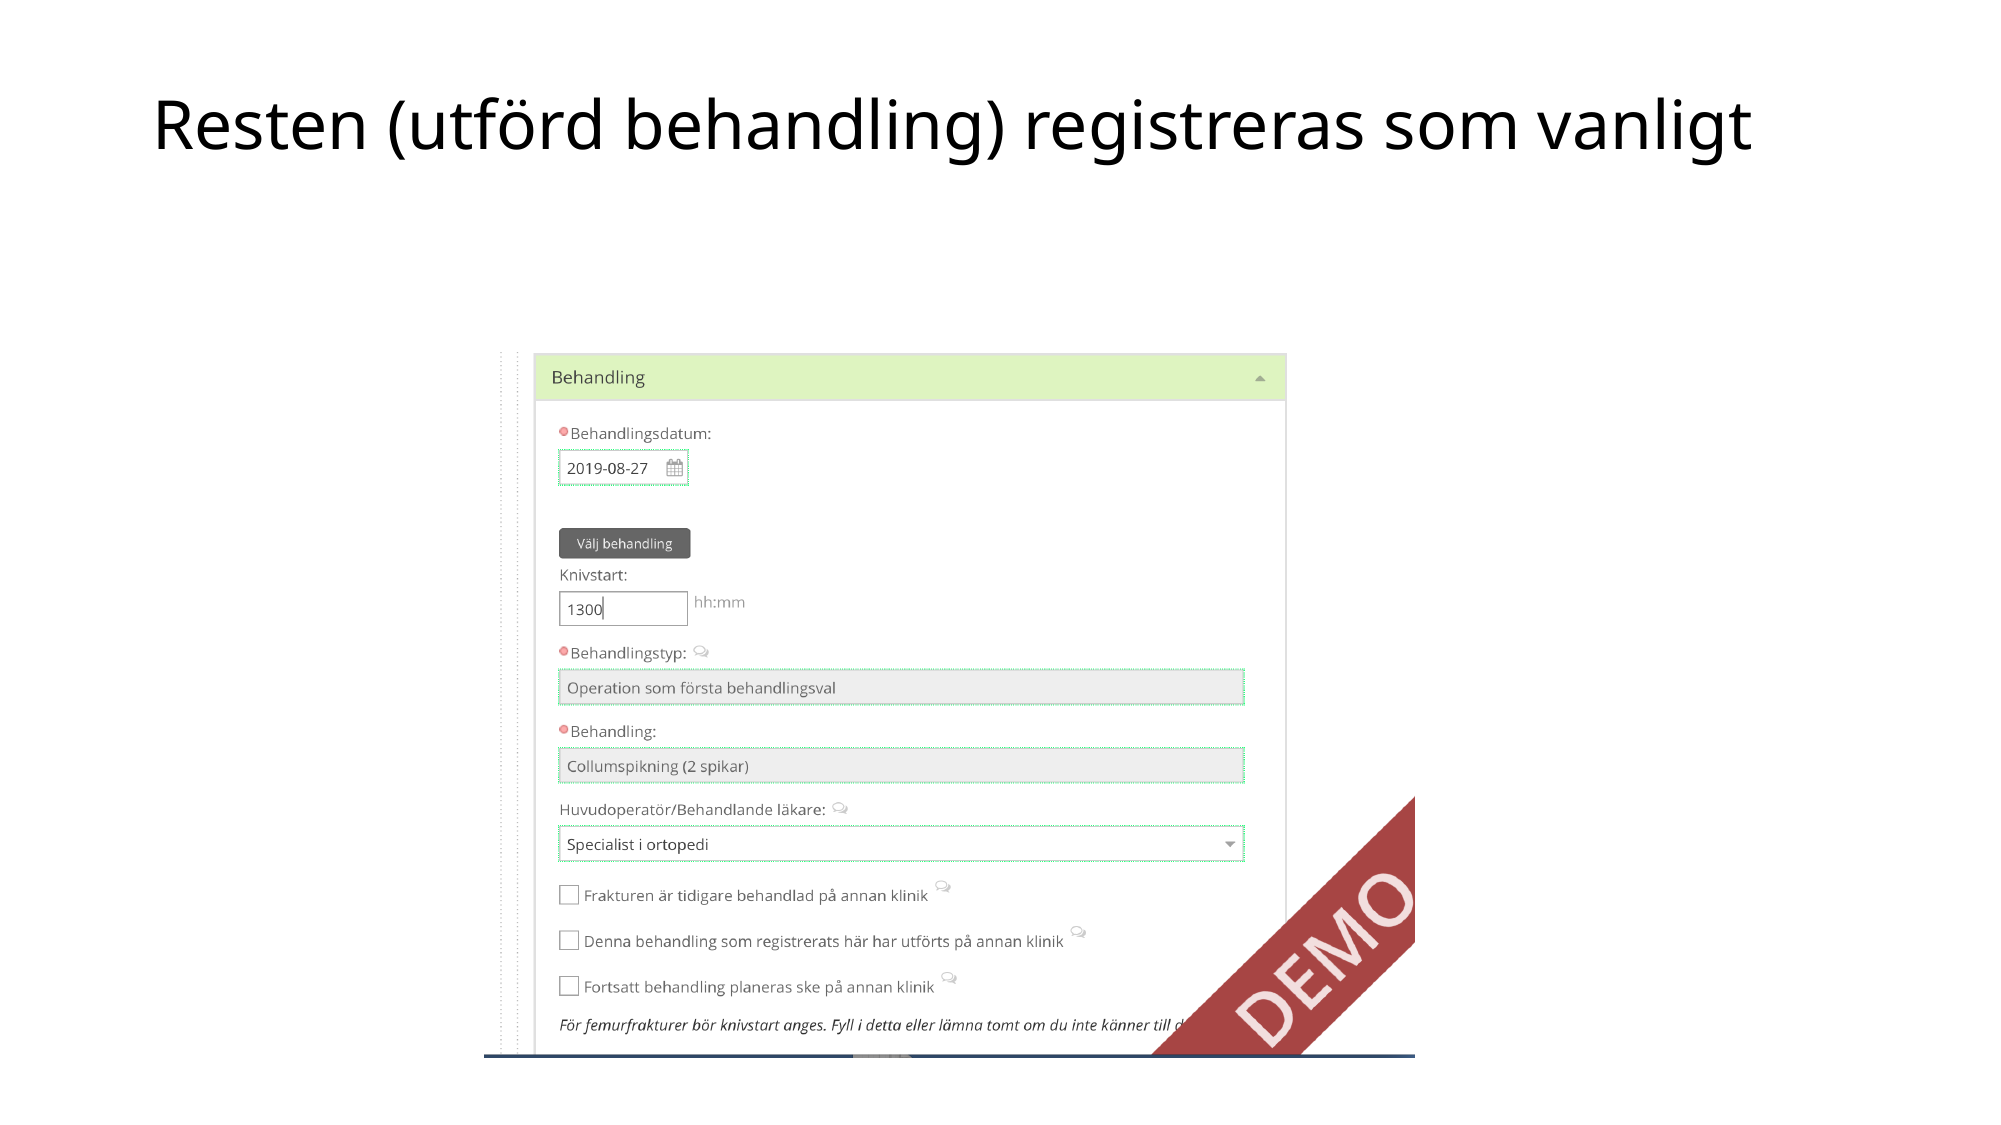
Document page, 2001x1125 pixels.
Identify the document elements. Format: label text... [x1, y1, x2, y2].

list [484, 342, 1415, 1058]
title Resten (utförd behandling) registreras som vanligt [137, 59, 1863, 278]
